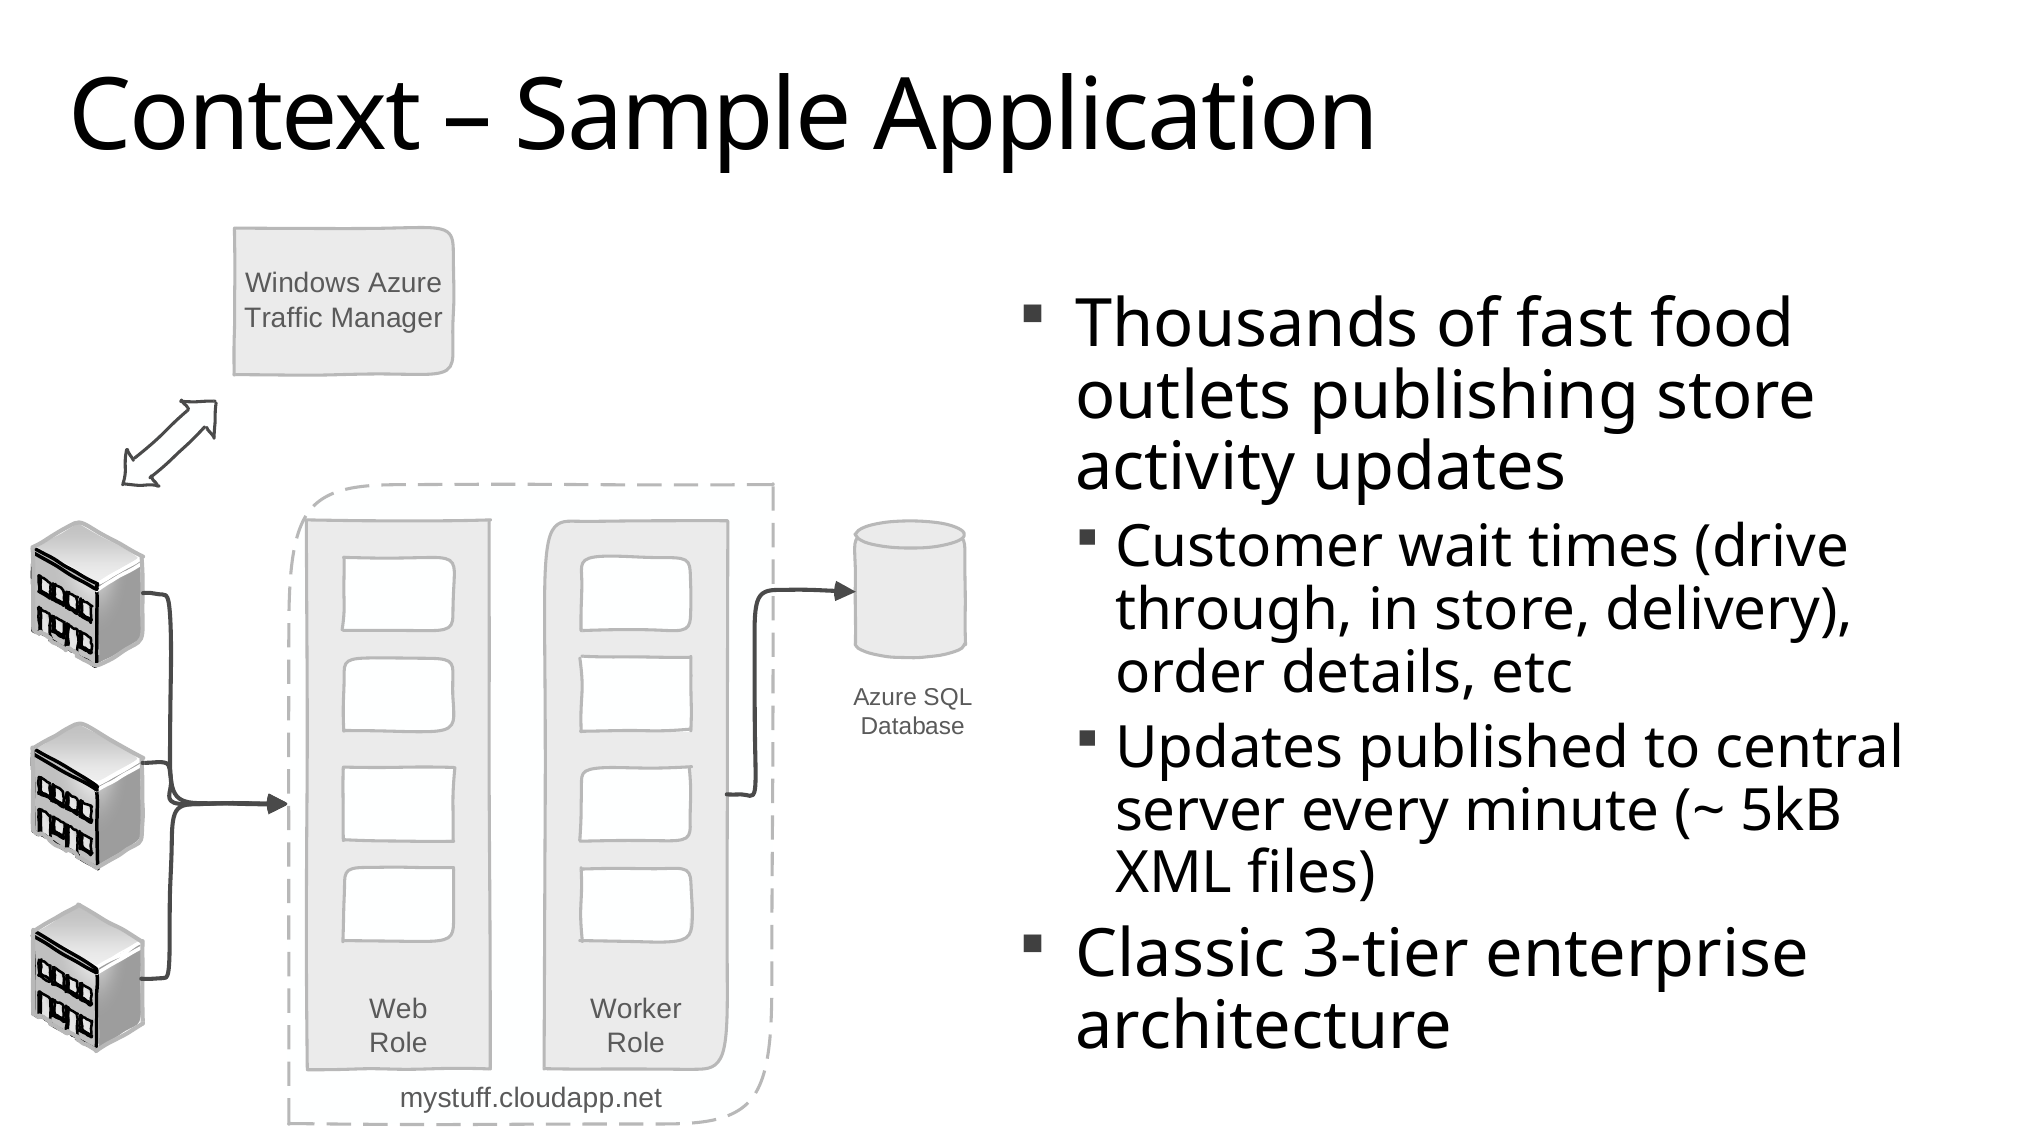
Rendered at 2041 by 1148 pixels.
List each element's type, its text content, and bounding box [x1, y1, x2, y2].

title Context – Sample Application [45, 48, 1996, 199]
list Thousands of fast food outlets publishing store activity updates Customer wait times (drive through, in store, delivery), order details, etc Updates published to central server every minute (~ 5kB XML files) Classic 3-tier enterprise architecture [995, 273, 1996, 1099]
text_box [27, 223, 994, 1129]
